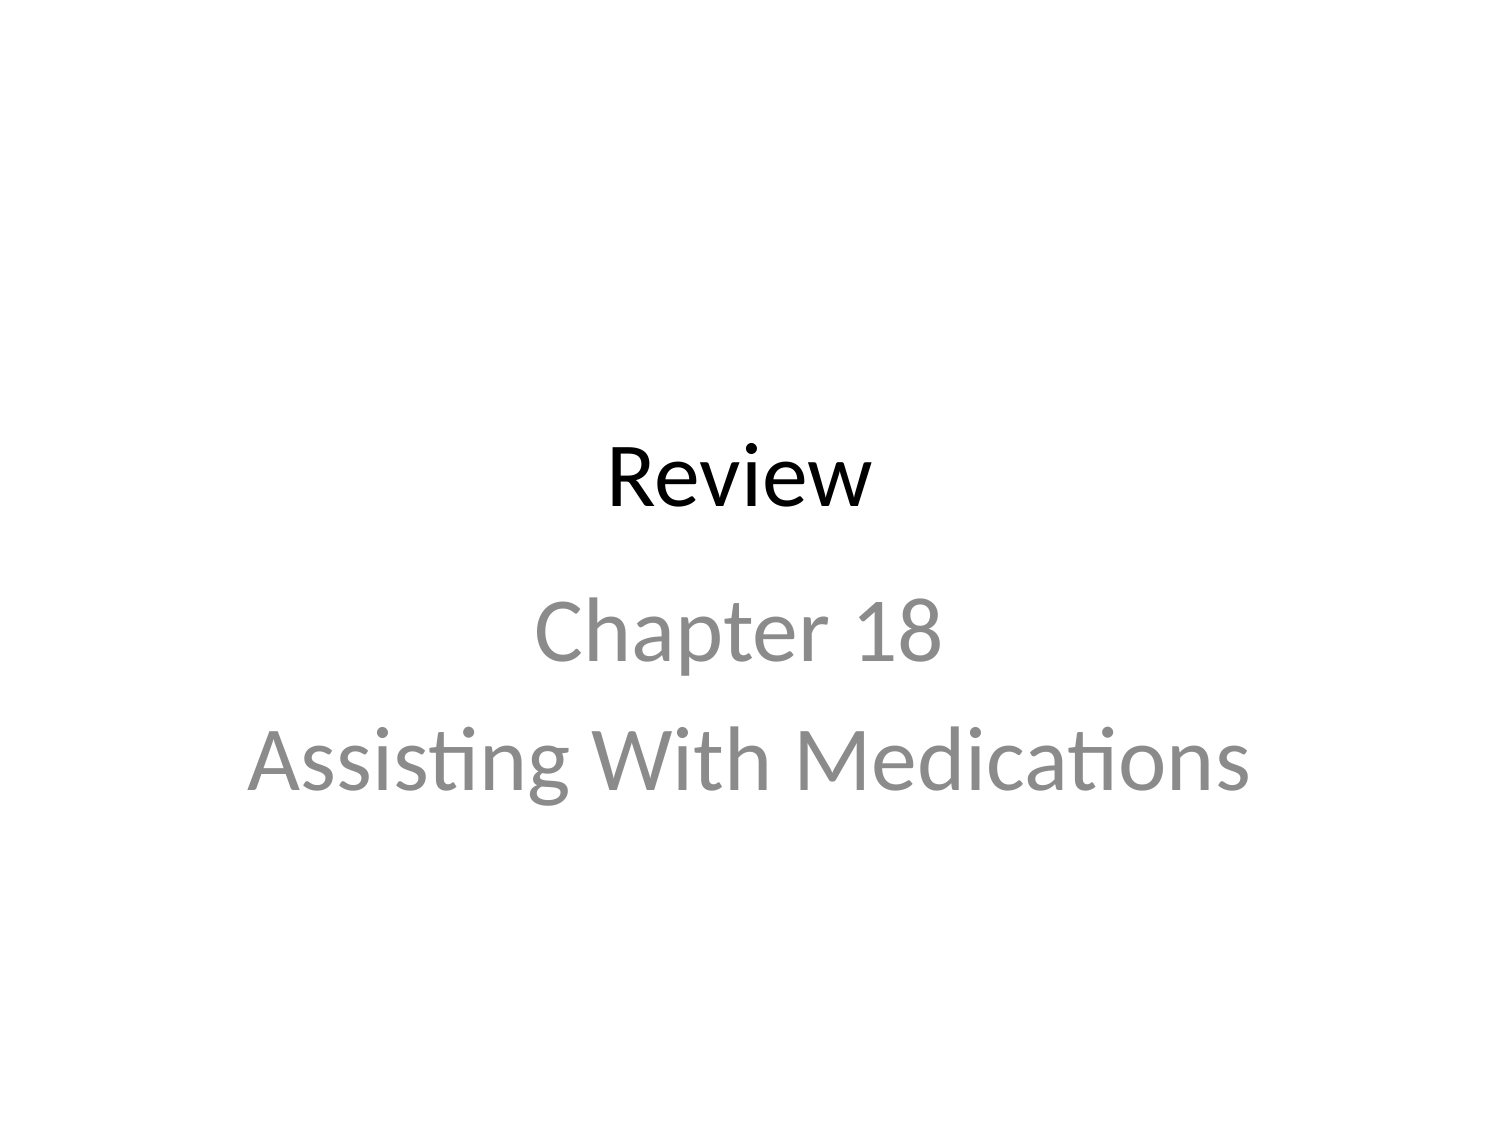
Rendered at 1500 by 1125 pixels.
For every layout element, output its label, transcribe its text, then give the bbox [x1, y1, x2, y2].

title Review [112, 349, 1388, 591]
subtitle Chapter 18 Assisting With Medications [225, 562, 1275, 1075]
